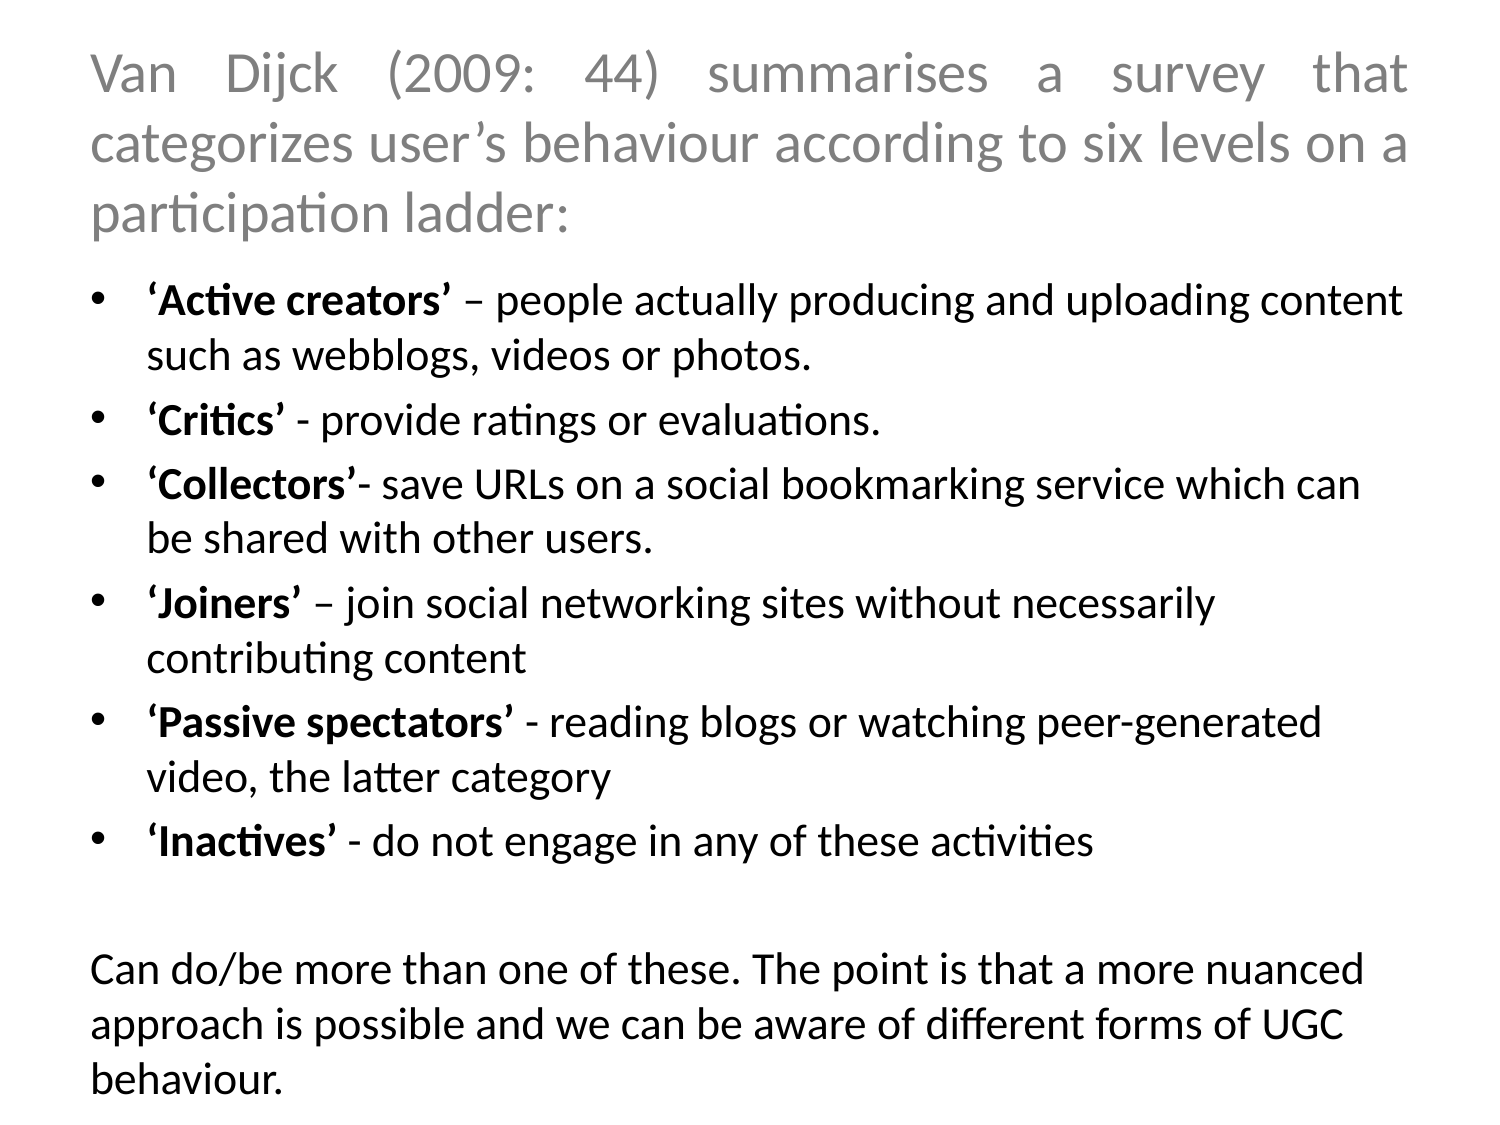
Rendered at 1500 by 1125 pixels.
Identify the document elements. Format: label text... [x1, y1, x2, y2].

list ‘Active creators’ – people actually producing and uploading content such as webblogs, videos or photos. ‘Critics’ - provide ratings or evaluations. ‘Collectors’- save URLs on a social bookmarking service which can be shared with other users. ‘Joiners’ – join social networking sites without necessarily contributing content ‘Passive spectators’ - reading blogs or watching peer-generated video, the latter category ‘Inactives’ - do not engage in any of these activities Can do/be more than one of these. The point is that a more nuanced approach is possible and we can be aware of different forms of UGC behaviour. [75, 262, 1425, 1005]
title Van Dijck (2009: 44) summarises a survey that categorizes user’s behaviour according to six levels on a participation ladder: [75, 45, 1425, 233]
